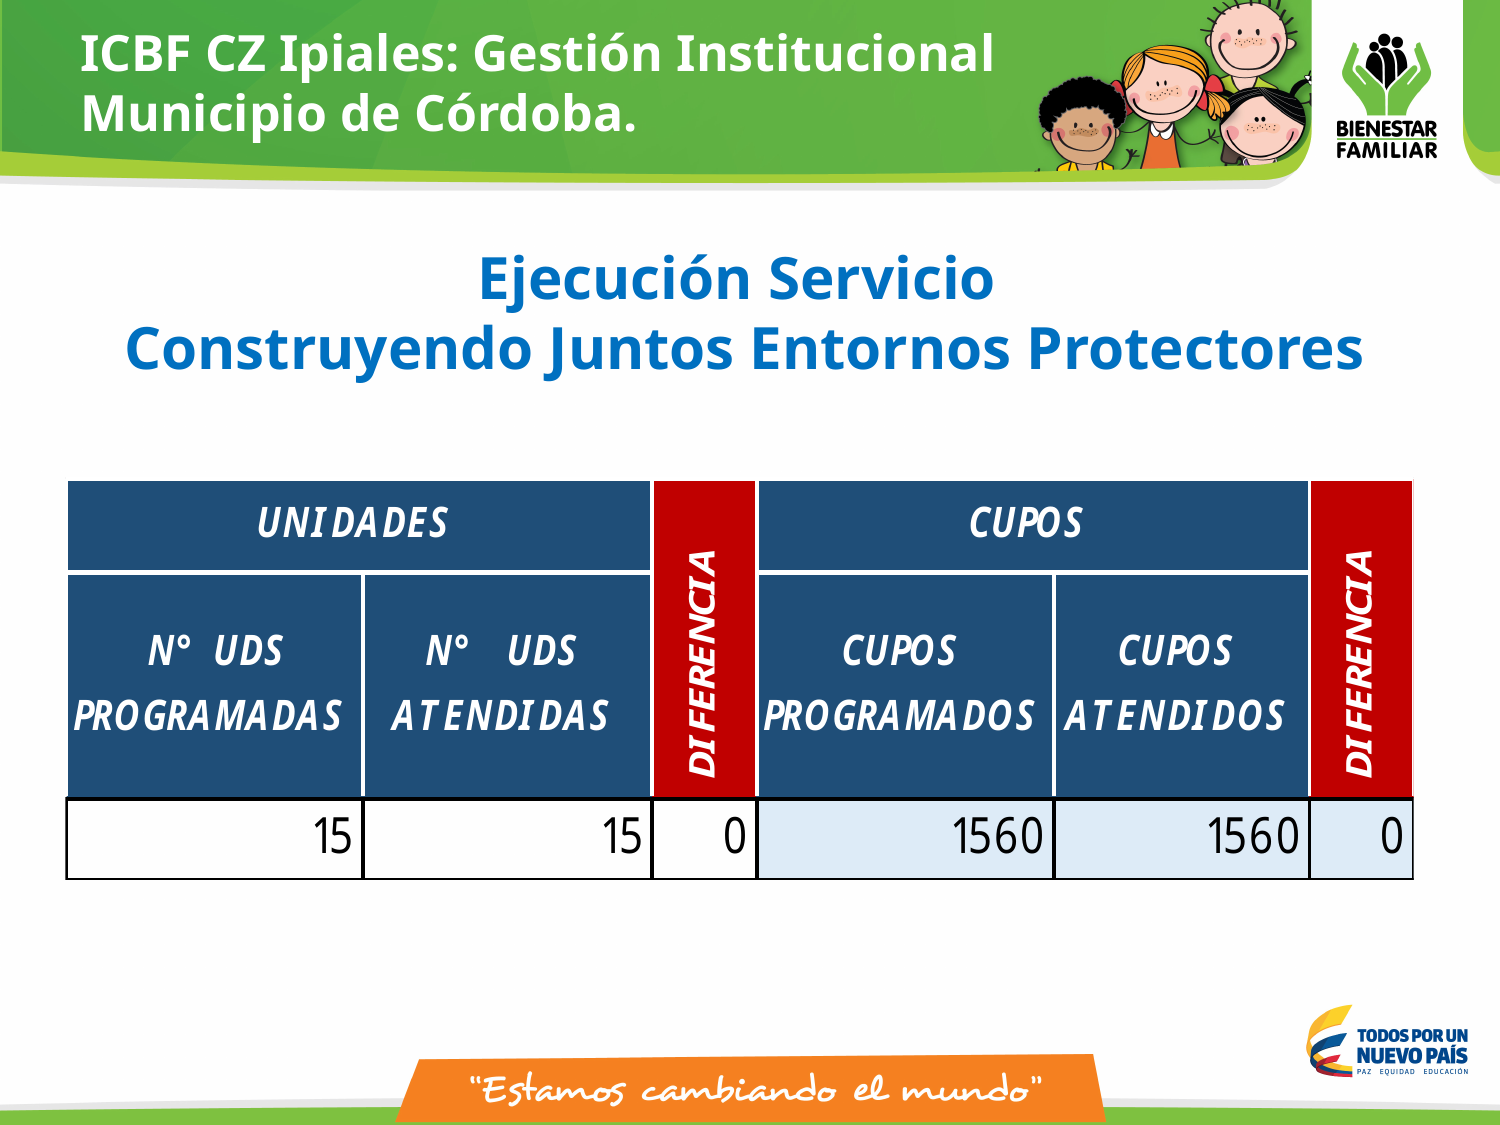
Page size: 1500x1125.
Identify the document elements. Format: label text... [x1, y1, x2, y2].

text_box Ejecución Servicio Construyendo Juntos Entornos Protectores [56, 233, 1433, 389]
picture [0, 0, 1500, 1125]
text_box ICBF CZ Ipiales: Gestión Institucional Municipio de Córdoba. [65, 14, 1187, 149]
